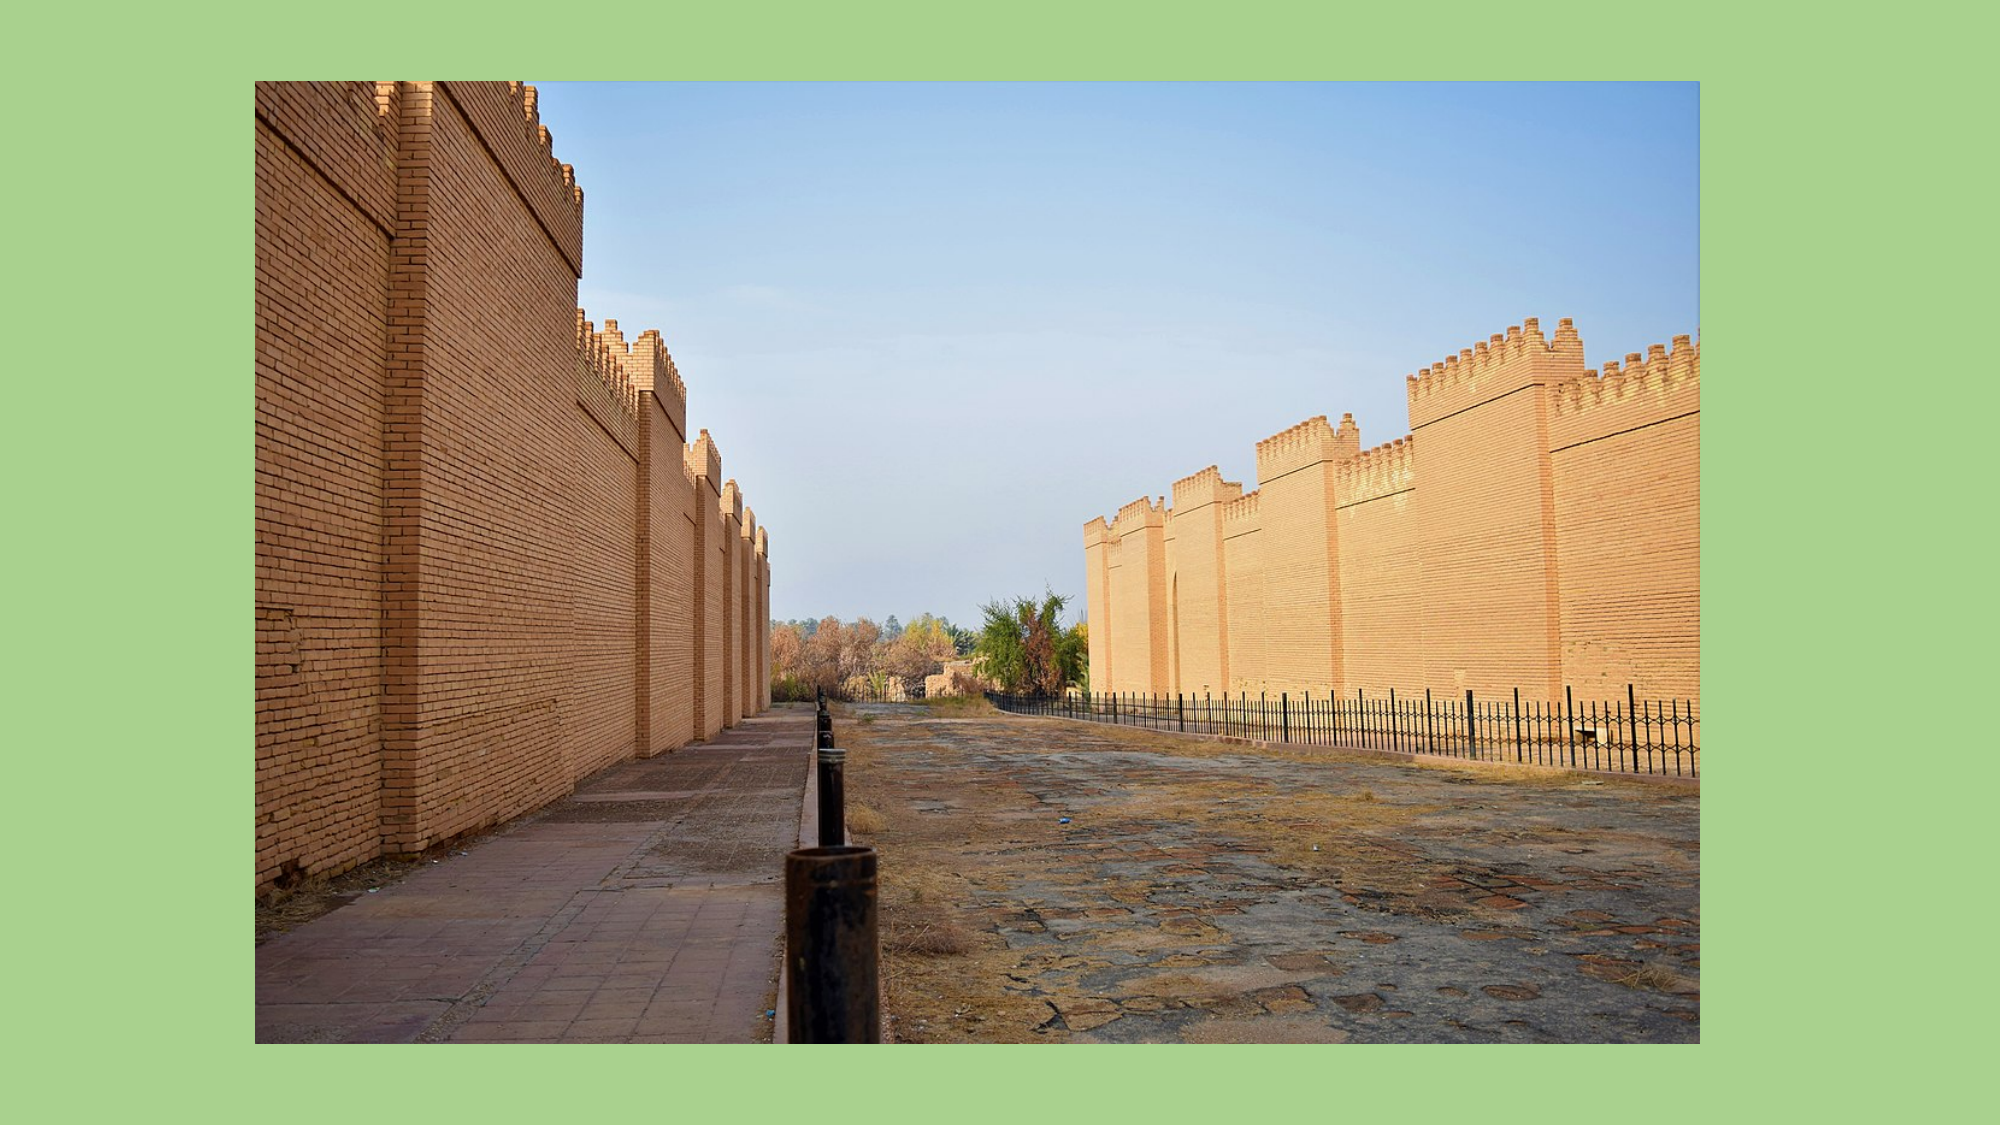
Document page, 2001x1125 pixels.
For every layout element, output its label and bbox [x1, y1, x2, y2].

list [255, 81, 1700, 1044]
